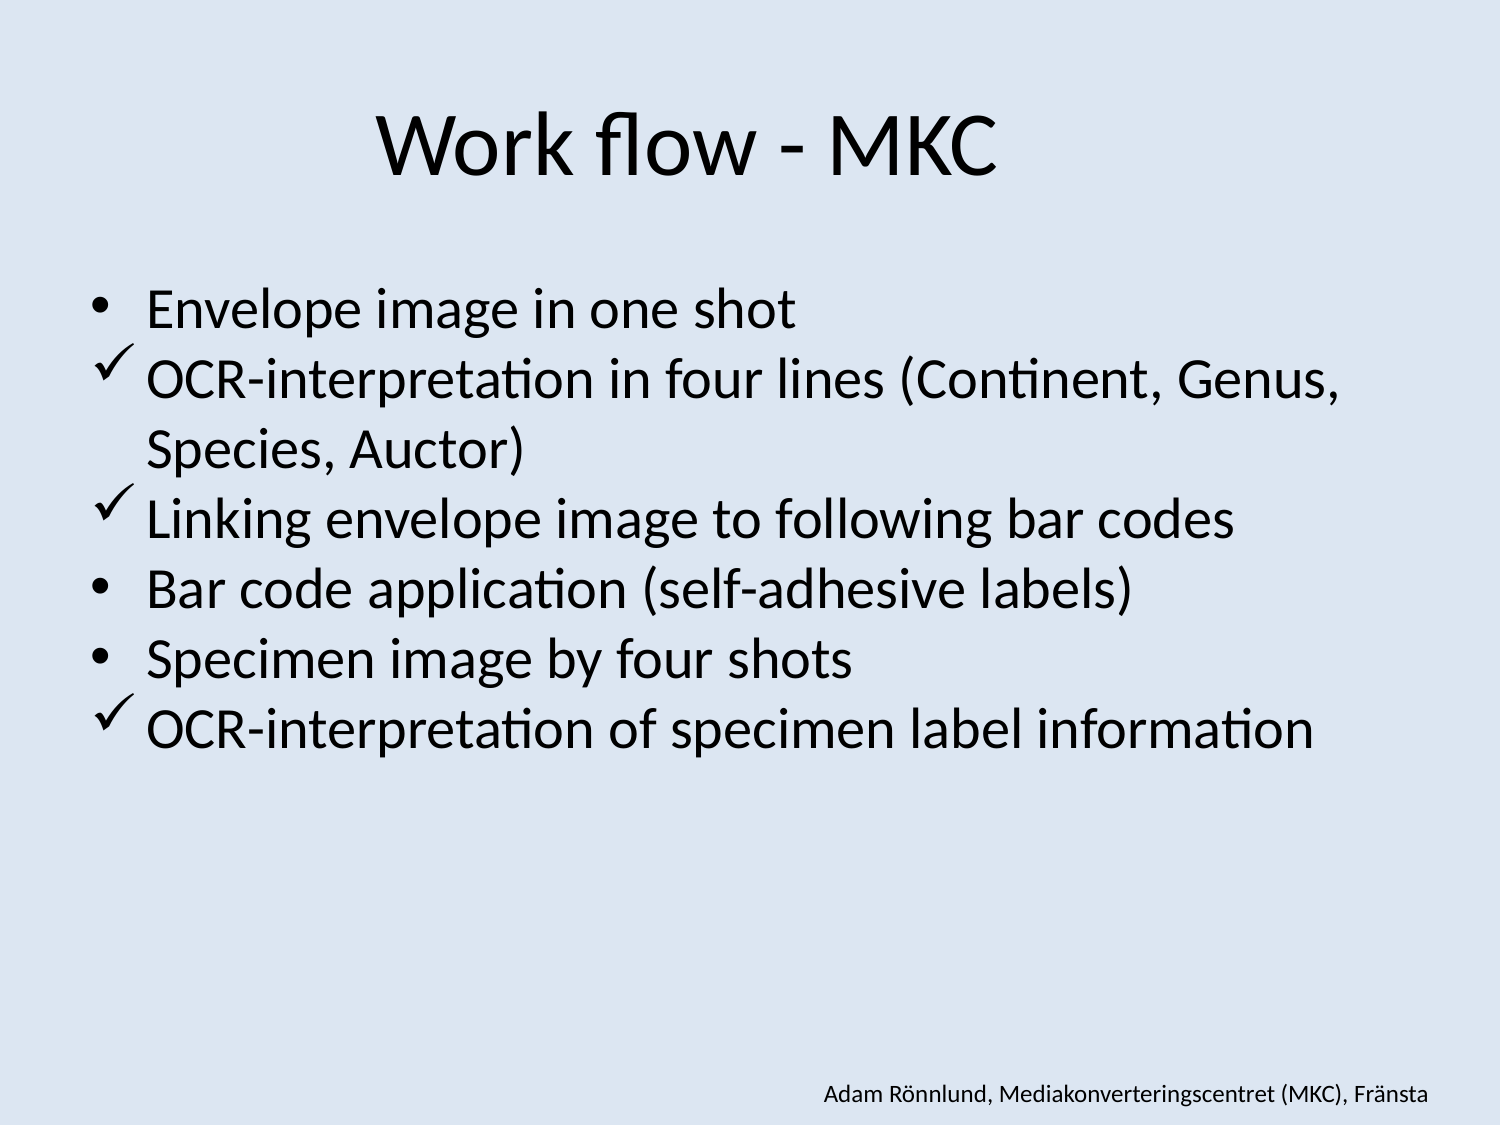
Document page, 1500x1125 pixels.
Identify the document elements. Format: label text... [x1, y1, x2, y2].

title Work flow - MKC [75, 45, 1425, 233]
text_box Adam Rönnlund, Mediakonverteringscentret (MKC), Fränsta [809, 1070, 1483, 1116]
list Envelope image in one shot OCR-interpretation in four lines (Continent, Genus, Species, Auctor) Linking envelope image to following bar codes Bar code application (self-adhesive labels) Specimen image by four shots OCR-interpretation of specimen label information [75, 262, 1425, 1005]
